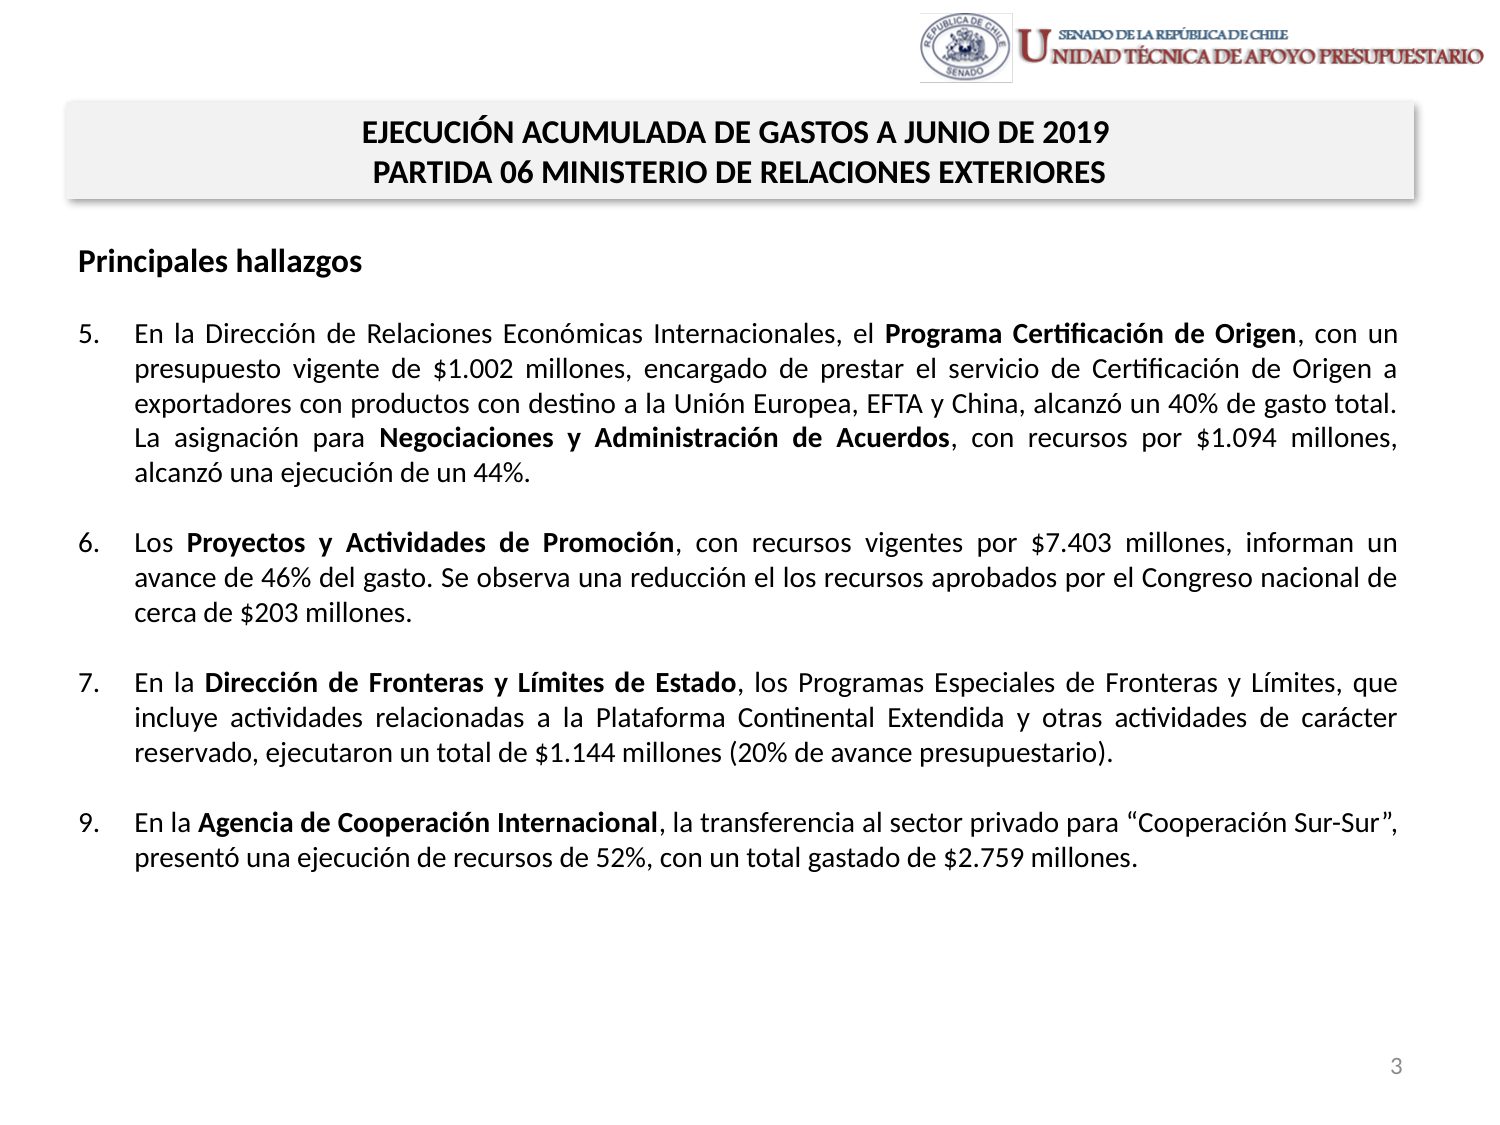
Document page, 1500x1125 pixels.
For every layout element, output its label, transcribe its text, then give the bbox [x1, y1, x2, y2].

slide_number 3 [1067, 1035, 1418, 1095]
picture [920, 2, 1499, 116]
text_box EJECUCIÓN ACUMULADA DE GASTOS A JUNIO DE 2019 PARTIDA 06 MINISTERIO DE RELACIONES EXTERIORES [66, 102, 1414, 199]
text_box Principales hallazgos En la Dirección de Relaciones Económicas Internacionales, el Programa Certificación de Origen, con un presupuesto vigente de $1.002 millones, encargado de prestar el servicio de Certificación de Origen a exportadores con productos con destino a la Unión Europea, EFTA y China, alcanzó un 40% de gasto total. La asignación para Negociaciones y Administración de Acuerdos, con recursos por $1.094 millones, alcanzó una ejecución de un 44%. Los Proyectos y Actividades de Promoción, con recursos vigentes por $7.403 millones, informan un avance de 46% del gasto. Se observa una reducción el los recursos aprobados por el Congreso nacional de cerca de $203 millones. En la Dirección de Fronteras y Límites de Estado, los Programas Especiales de Fronteras y Límites, que incluye actividades relacionadas a la Plataforma Continental Extendida y otras actividades de carácter reservado, ejecutaron un total de $1.144 millones (20% de avance presupuestario). En la Agencia de Cooperación Internacional, la transferencia al sector privado para “Cooperación Sur-Sur”, presentó una ejecución de recursos de 52%, con un total gastado de $2.759 millones. [63, 231, 1414, 1047]
